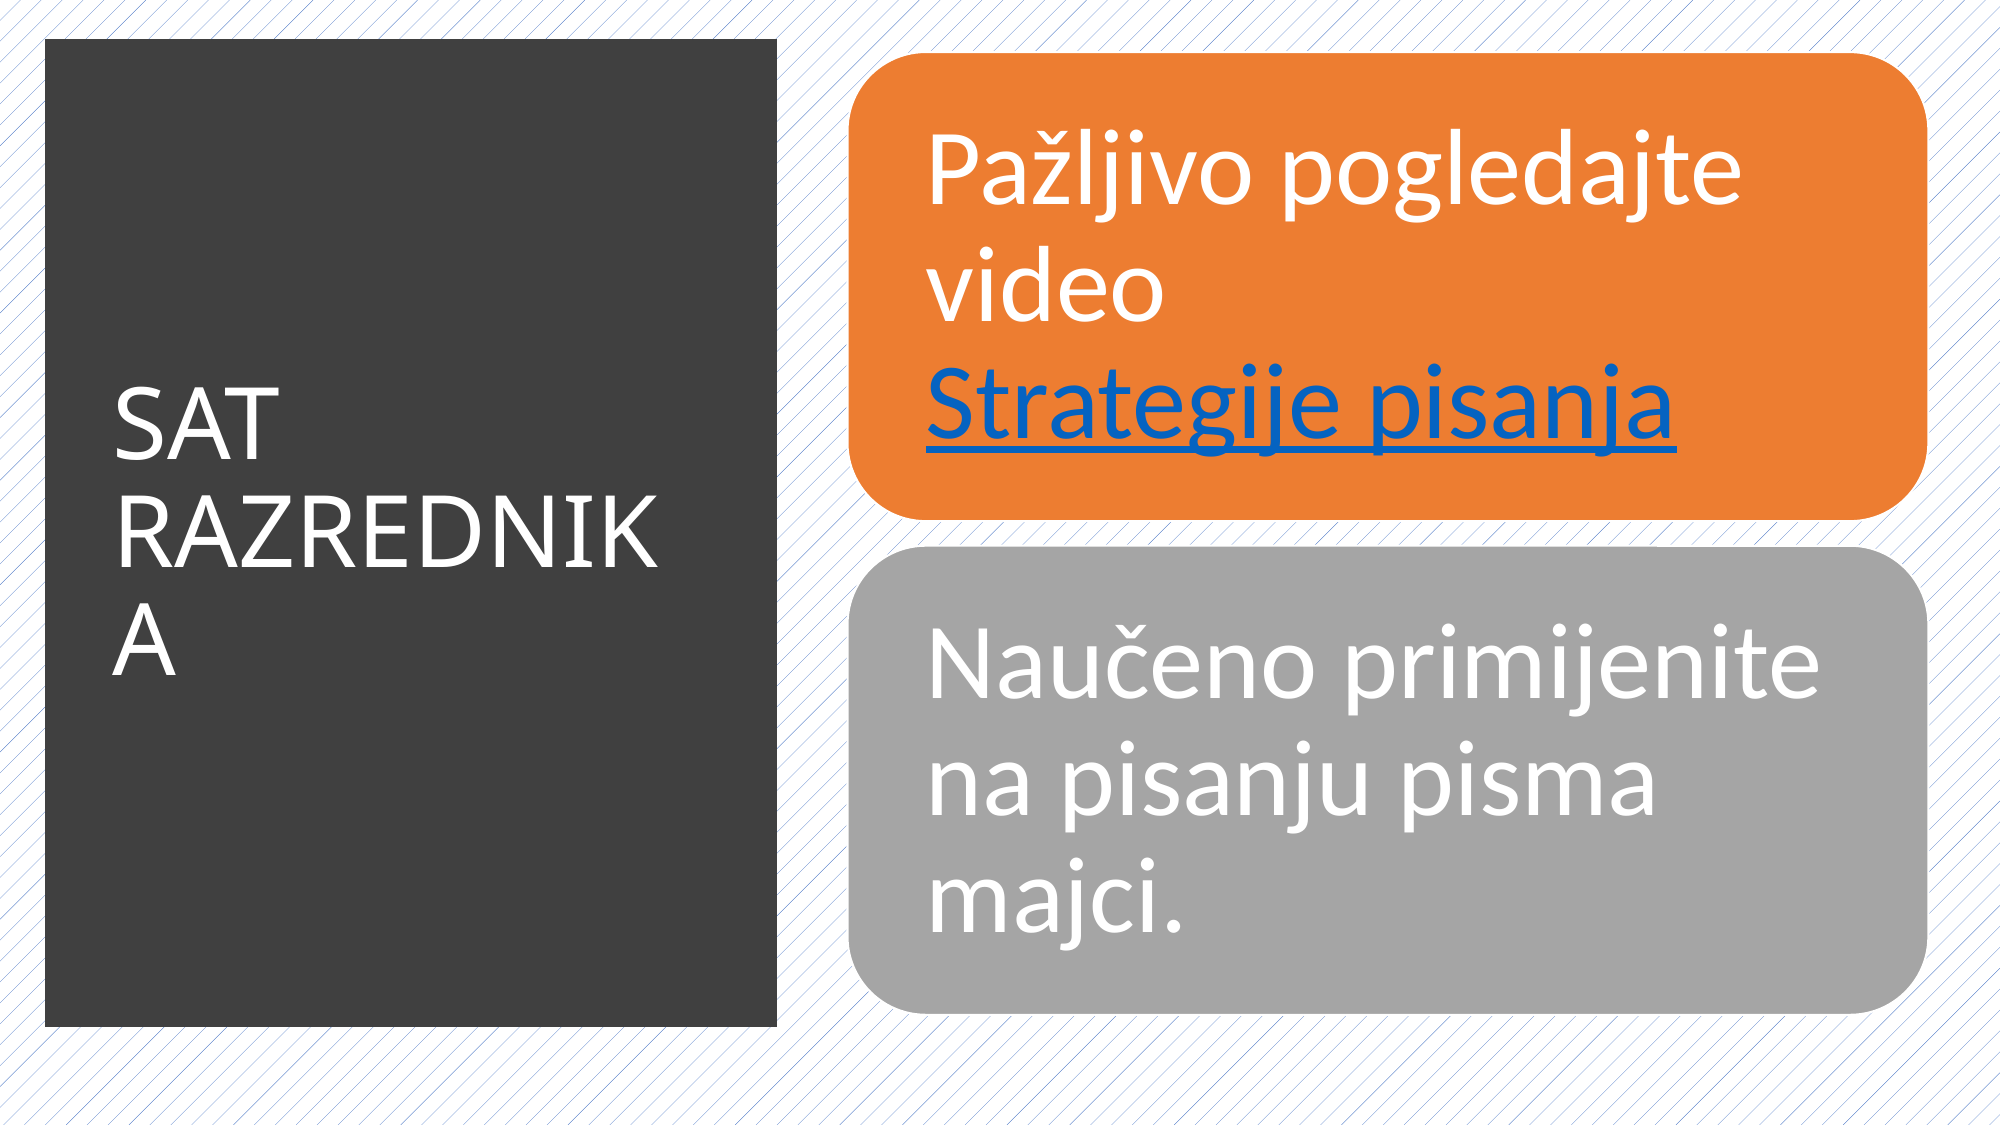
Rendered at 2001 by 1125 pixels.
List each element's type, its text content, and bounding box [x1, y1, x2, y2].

title SAT RAZREDNIKA [97, 104, 722, 967]
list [847, 49, 1929, 1018]
text_box [54, 49, 768, 1018]
